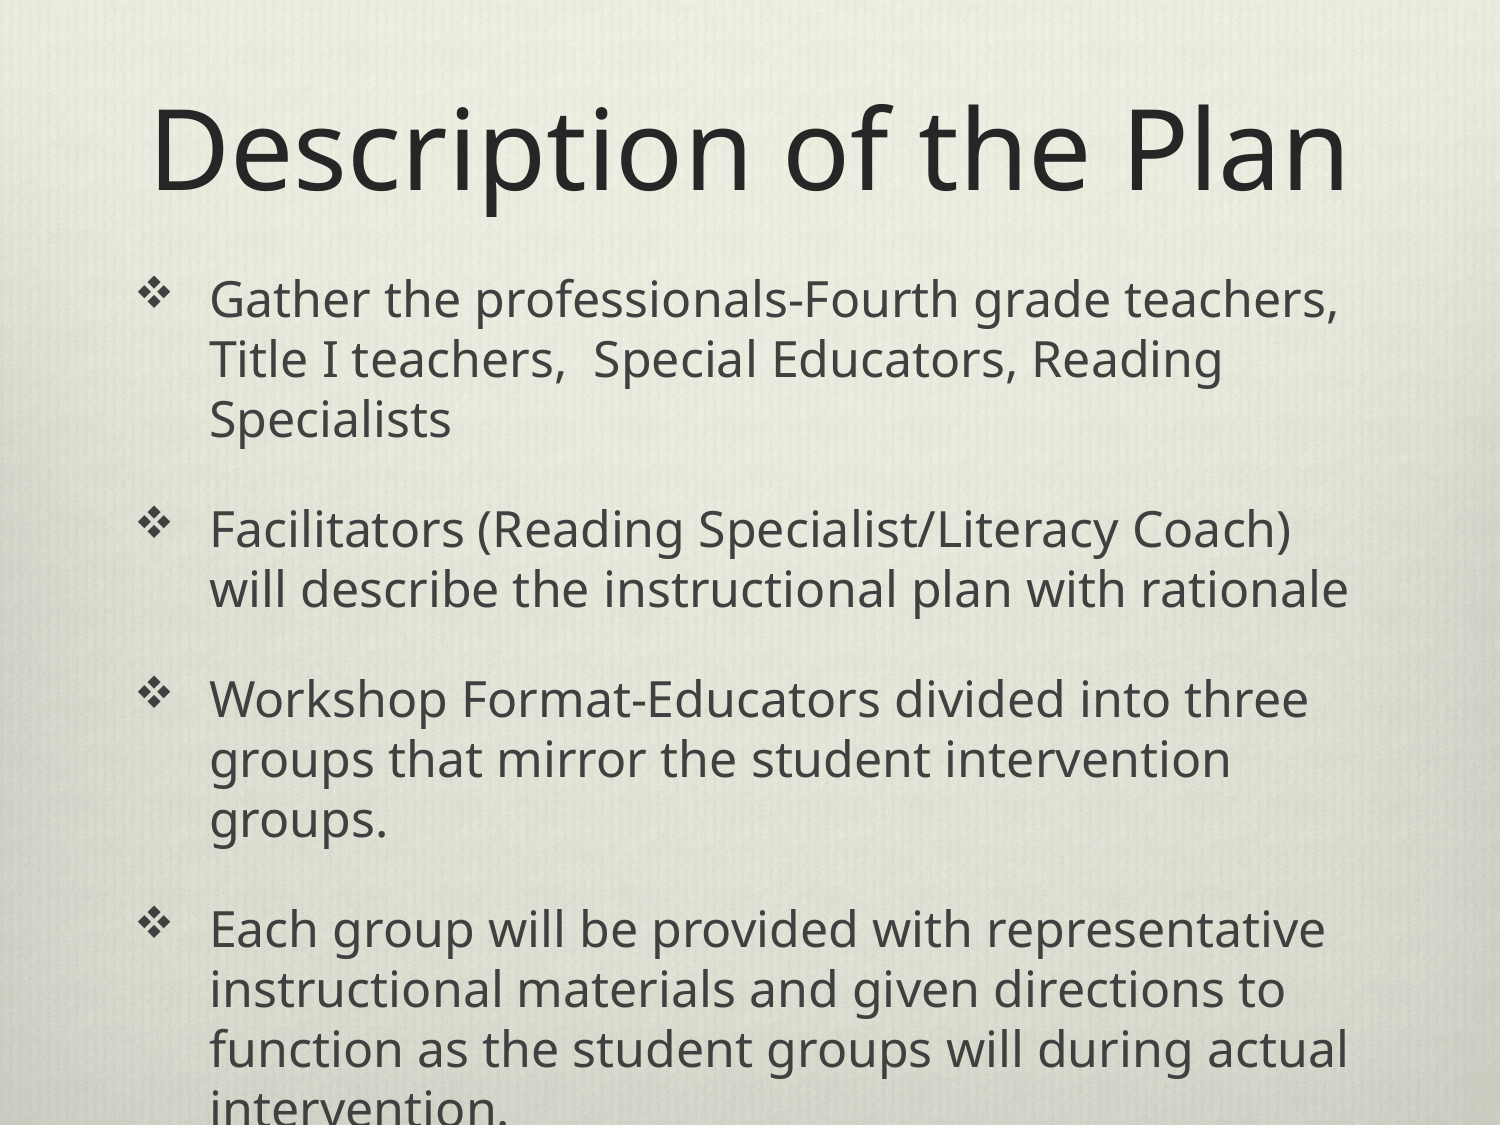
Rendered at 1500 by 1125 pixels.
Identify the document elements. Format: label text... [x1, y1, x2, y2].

title Description of the Plan [119, 51, 1381, 240]
list Gather the professionals-Fourth grade teachers, Title I teachers, Special Educators, Reading Specialists Facilitators (Reading Specialist/Literacy Coach) will describe the instructional plan with rationale Workshop Format-Educators divided into three groups that mirror the student intervention groups. Each group will be provided with representative instructional materials and given directions to function as the student groups will during actual intervention. [119, 260, 1381, 1011]
